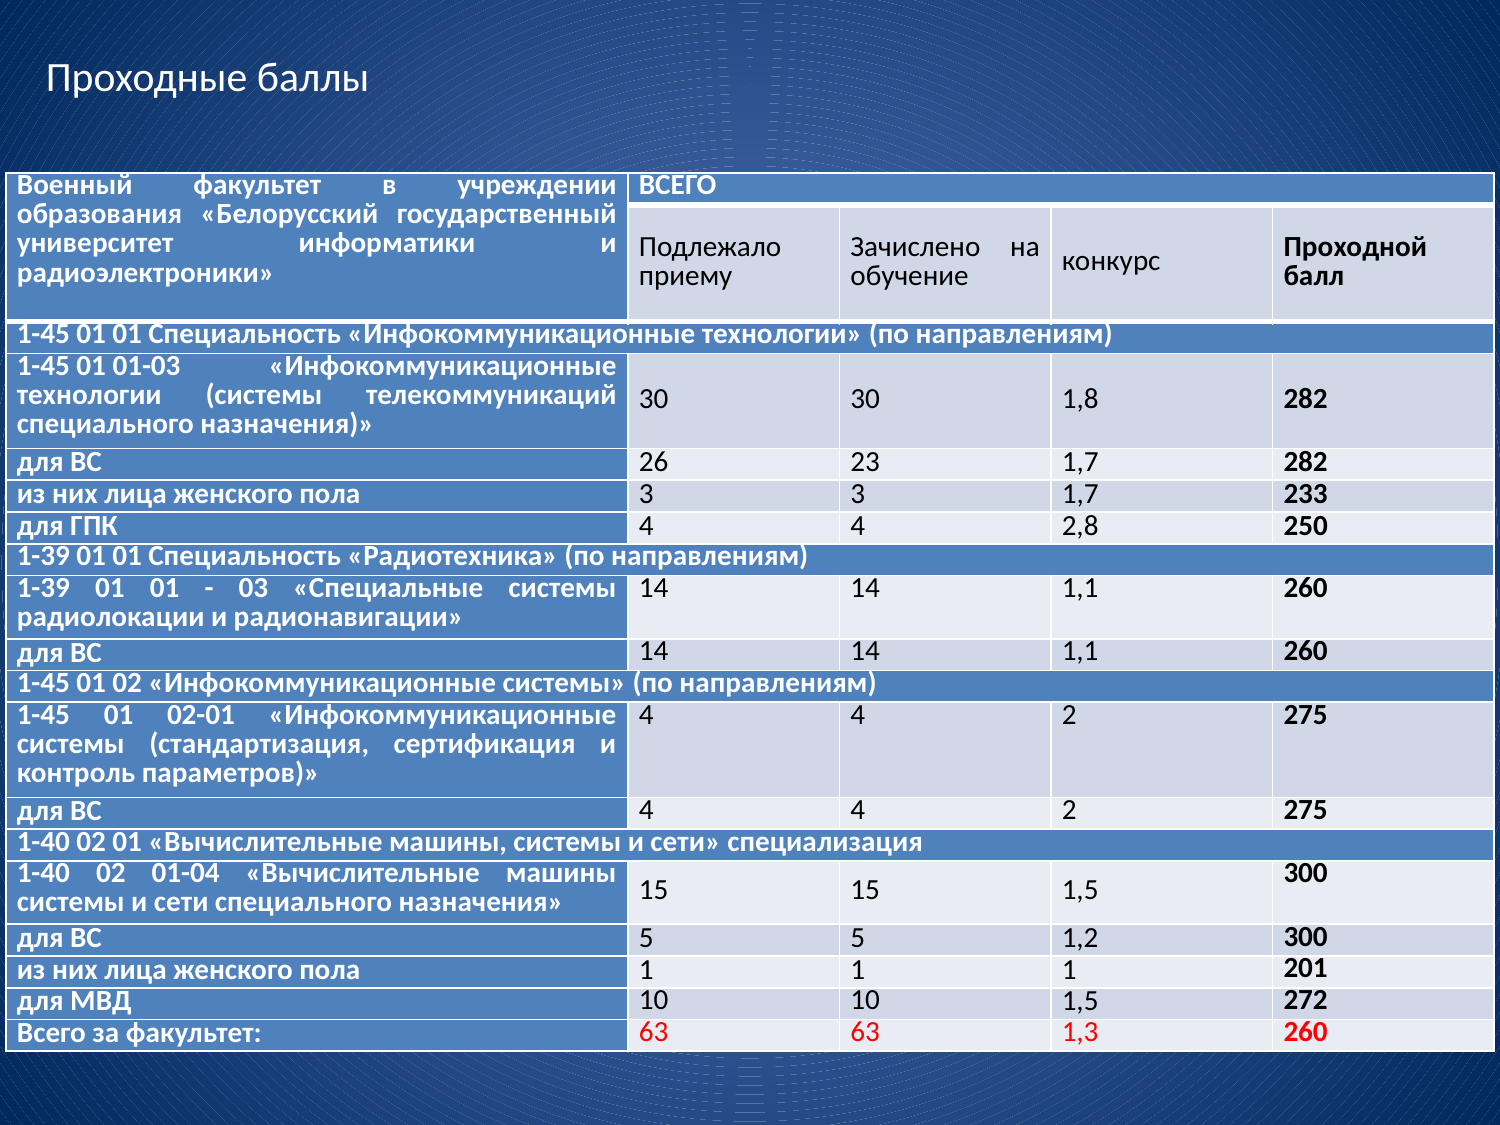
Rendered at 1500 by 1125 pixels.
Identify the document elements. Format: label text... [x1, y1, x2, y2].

table_cell 1-40 02 01-04 «Вычислительные машины системы и сети специального назначения» [7, 862, 627, 923]
table_cell 300 [1273, 925, 1493, 955]
table_cell Всего за факультет: [7, 1020, 627, 1050]
table_cell 3 [629, 481, 839, 511]
table_cell конкурс [1052, 208, 1272, 319]
table_cell 1-45 01 01-03 «Инфокоммуникационные технологии (системы телекоммуникаций специального назначения)» [7, 354, 627, 448]
subtitle [112, 137, 1436, 172]
table_cell 4 [629, 513, 839, 543]
table_header Военный факультет в учреждении образования «Белорусский государственный университет информатики и радиоэлектроники» [7, 174, 627, 319]
table_cell 1-45 01 02-01 «Инфокоммуникационные системы (стандартизация, сертификация и контроль параметров)» [7, 703, 627, 797]
table_cell 201 [1273, 957, 1493, 987]
text_box Проходные баллы [31, 42, 385, 108]
table_cell 1,1 [1052, 640, 1272, 670]
table_cell 4 [840, 513, 1050, 543]
table_cell 1-39 01 01 Специальность «Радиотехника» (по направлениям) [7, 545, 1493, 575]
table_cell 1-40 02 01 «Вычислительные машины, системы и сети» специализация [7, 830, 1493, 860]
table_cell 10 [840, 989, 1050, 1019]
table_cell 1,7 [1052, 449, 1272, 479]
table_cell 10 [629, 989, 839, 1019]
table_cell для ВС [7, 449, 627, 479]
table_cell 14 [629, 576, 839, 638]
table_cell Проходной балл [1273, 208, 1493, 319]
table_cell 1-45 01 01 Специальность «Инфокоммуникационные технологии» (по направлениям) [7, 324, 1493, 353]
table_cell 15 [840, 862, 1050, 923]
table_cell 26 [629, 449, 839, 479]
table_header ВСЕГО [629, 174, 1493, 202]
table_cell 63 [840, 1020, 1050, 1050]
table_cell 4 [629, 798, 839, 828]
table_cell для ВС [7, 925, 627, 955]
table_cell 15 [629, 862, 839, 923]
table_cell 282 [1273, 354, 1493, 448]
table_cell 1,5 [1052, 989, 1272, 1019]
table_cell из них лица женского пола [7, 481, 627, 511]
table_cell из них лица женского пола [7, 957, 627, 987]
table_cell 2,8 [1052, 513, 1272, 543]
table_cell 1-45 01 02 «Инфокоммуникационные системы» (по направлениям) [7, 671, 1493, 701]
table_cell 2 [1052, 703, 1272, 797]
table_cell 260 [1273, 576, 1493, 638]
table_cell 14 [629, 640, 839, 670]
table_cell 5 [629, 925, 839, 955]
table_cell 272 [1273, 989, 1493, 1019]
table_cell 260 [1273, 1020, 1493, 1050]
table_cell 300 [1273, 862, 1493, 923]
table_cell 5 [840, 925, 1050, 955]
table_cell 1 [1052, 957, 1272, 987]
table_cell 4 [629, 703, 839, 797]
table_cell 1,7 [1052, 481, 1272, 511]
table_cell 1,8 [1052, 354, 1272, 448]
table_cell 2 [1052, 798, 1272, 828]
table_cell 275 [1273, 703, 1493, 797]
table_cell Подлежало приему [629, 208, 839, 319]
table_cell для ВС [7, 798, 627, 828]
table_cell 23 [840, 449, 1050, 479]
table_cell 275 [1273, 798, 1493, 828]
table_cell 260 [1273, 640, 1493, 670]
table_cell 1,3 [1052, 1020, 1272, 1050]
table_cell 250 [1273, 513, 1493, 543]
table_cell для ВС [7, 640, 627, 670]
table_cell Зачислено на обучение [840, 208, 1050, 319]
table_cell 1,5 [1052, 862, 1272, 923]
table_cell 1 [629, 957, 839, 987]
table_cell 1-39 01 01 - 03 «Специальные системы радиолокации и радионавигации» [7, 576, 627, 638]
table_cell для МВД [7, 989, 627, 1019]
table_cell 3 [840, 481, 1050, 511]
table_cell 4 [840, 703, 1050, 797]
table_cell 233 [1273, 481, 1493, 511]
table_cell 1 [840, 957, 1050, 987]
table_cell 4 [840, 798, 1050, 828]
table_cell 30 [629, 354, 839, 448]
table_cell 1,2 [1052, 925, 1272, 955]
table_cell 14 [840, 640, 1050, 670]
table_cell 1,1 [1052, 576, 1272, 638]
table_cell 14 [840, 576, 1050, 638]
table_cell 282 [1273, 449, 1493, 479]
table_cell 63 [629, 1020, 839, 1050]
table_cell 30 [840, 354, 1050, 448]
table_cell для ГПК [7, 513, 627, 543]
